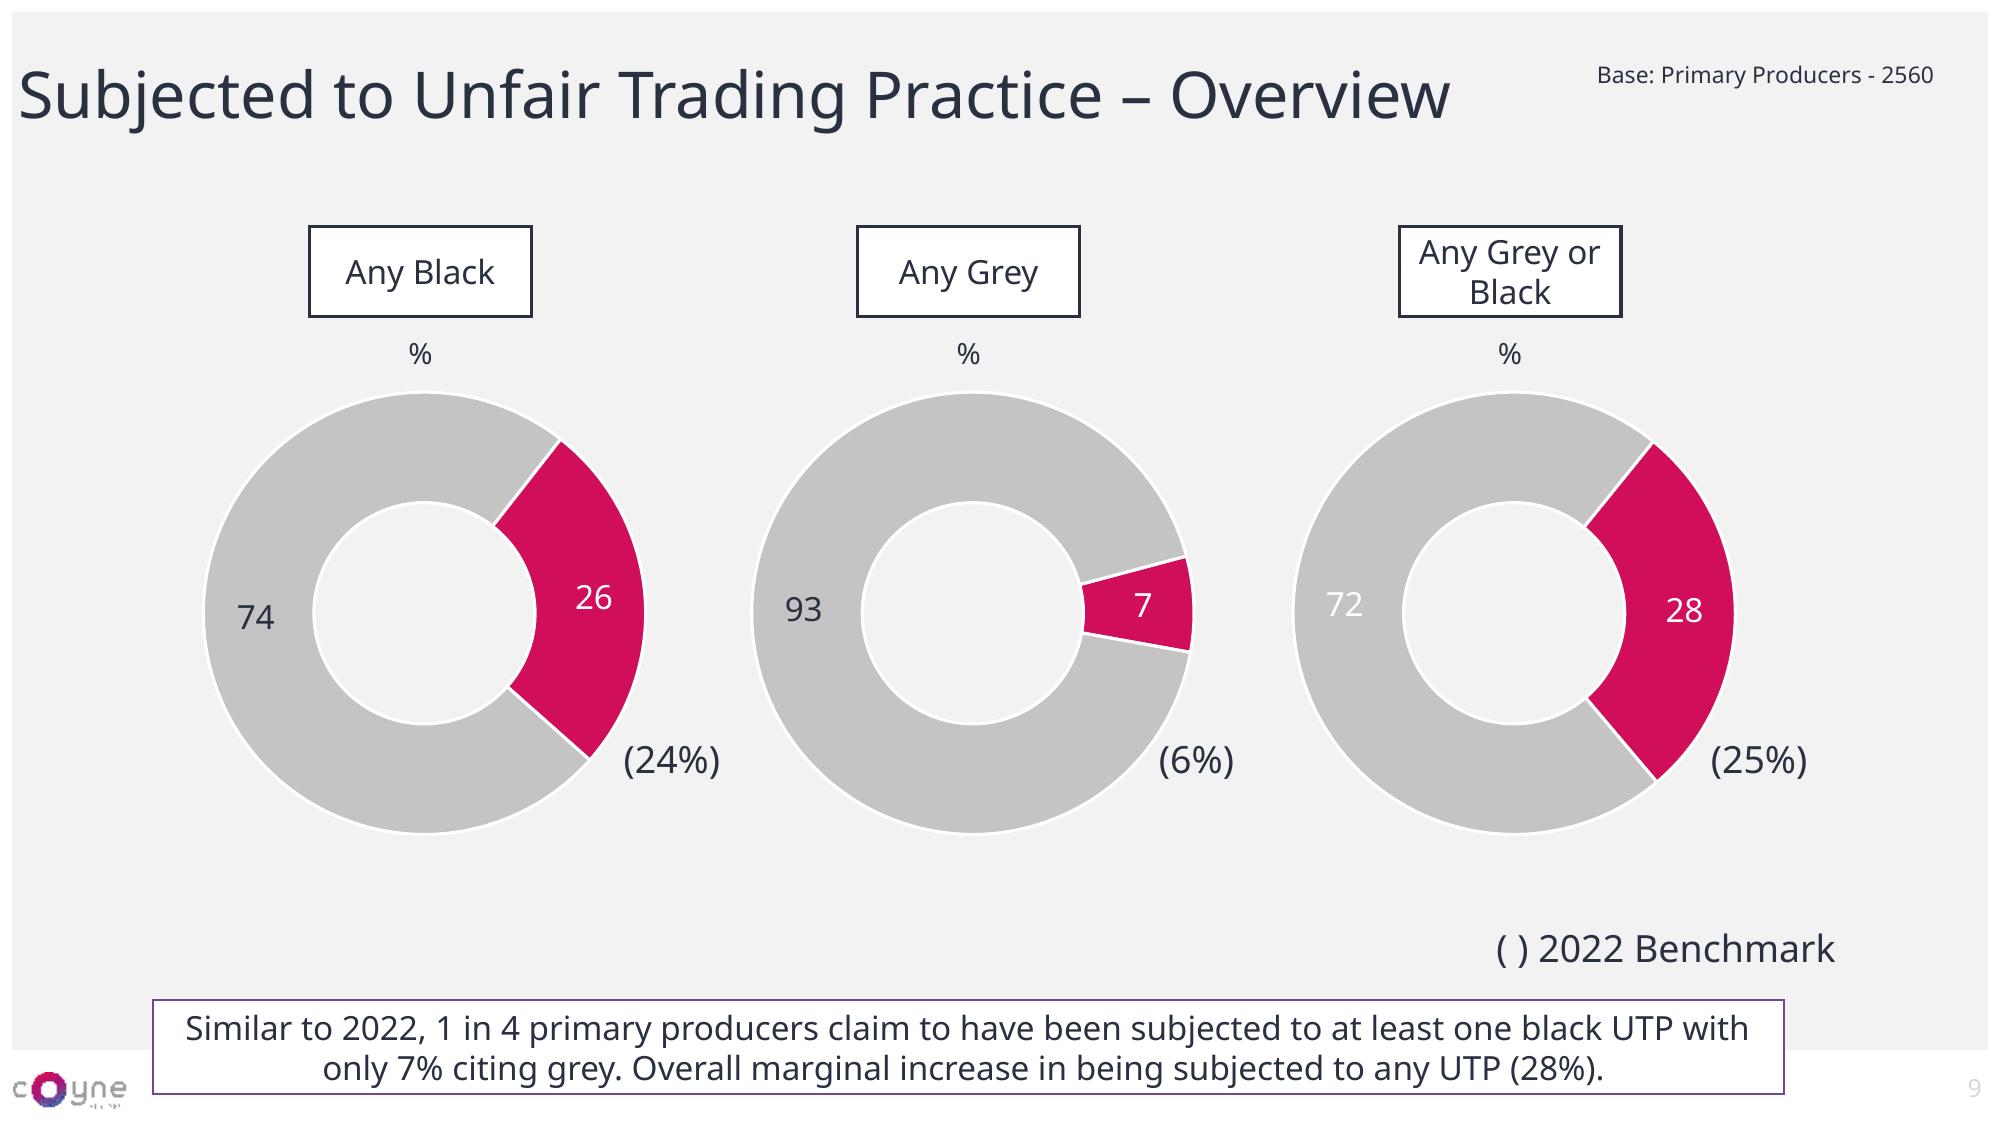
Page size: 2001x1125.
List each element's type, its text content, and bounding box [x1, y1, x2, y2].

picture [13, 1072, 128, 1109]
chart [0, 304, 1870, 860]
text_box ( ) 2022 Benchmark [1481, 917, 1911, 977]
text_box Any Grey or Black [1399, 226, 1622, 304]
text_box Any Grey [857, 226, 1080, 304]
text_box Similar to 2022, 1 in 4 primary producers claim to have been subjected to at least one black UTP with only 7% citing grey. Overall marginal increase in being subjected to any UTP (28%). [152, 999, 1785, 1095]
text_box Any Black [309, 226, 532, 304]
text_box Base: Primary Producers - 2560 [1557, 56, 1962, 103]
text_box Subjected to Unfair Trading Practice – Overview [3, 29, 1756, 165]
